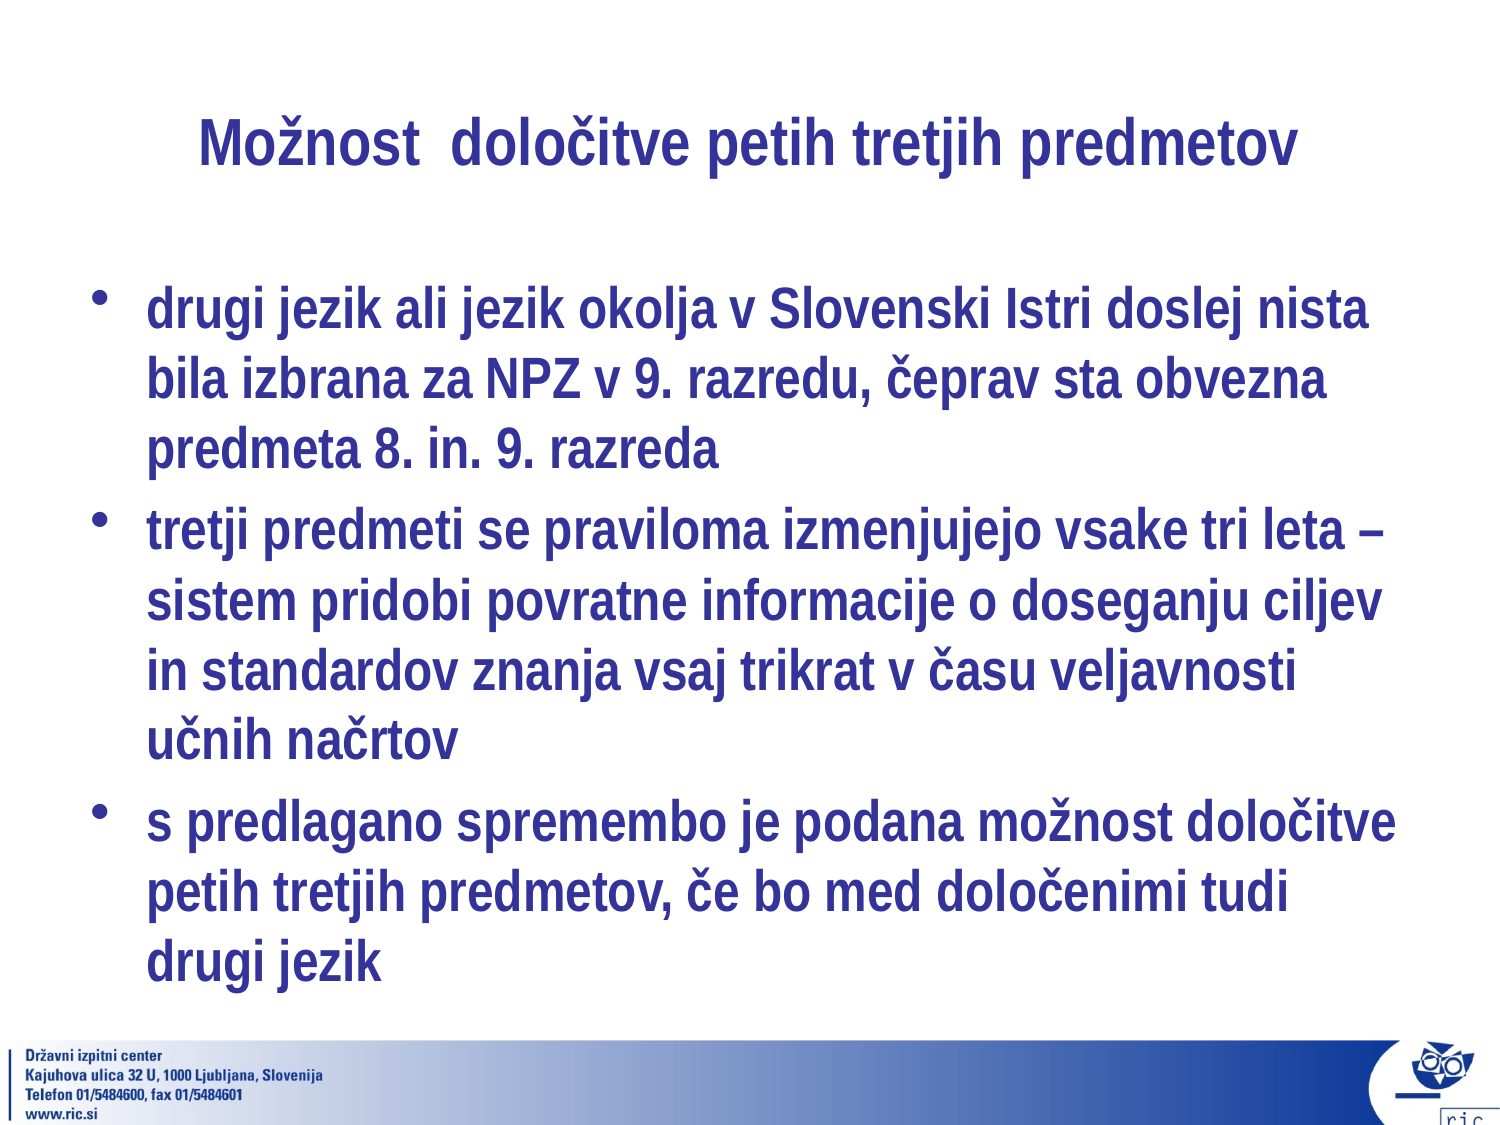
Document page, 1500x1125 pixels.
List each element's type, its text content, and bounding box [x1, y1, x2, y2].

picture [0, 1040, 1500, 1125]
list drugi jezik ali jezik okolja v Slovenski Istri doslej nista bila izbrana za NPZ v 9. razredu, čeprav sta obvezna predmeta 8. in. 9. razreda tretji predmeti se praviloma izmenjujejo vsake tri leta – sistem pridobi povratne informacije o doseganju ciljev in standardov znanja vsaj trikrat v času veljavnosti učnih načrtov s predlagano spremembo je podana možnost določitve petih tretjih predmetov, če bo med določenimi tudi drugi jezik [75, 262, 1425, 1005]
title Možnost določitve petih tretjih predmetov [75, 45, 1425, 233]
